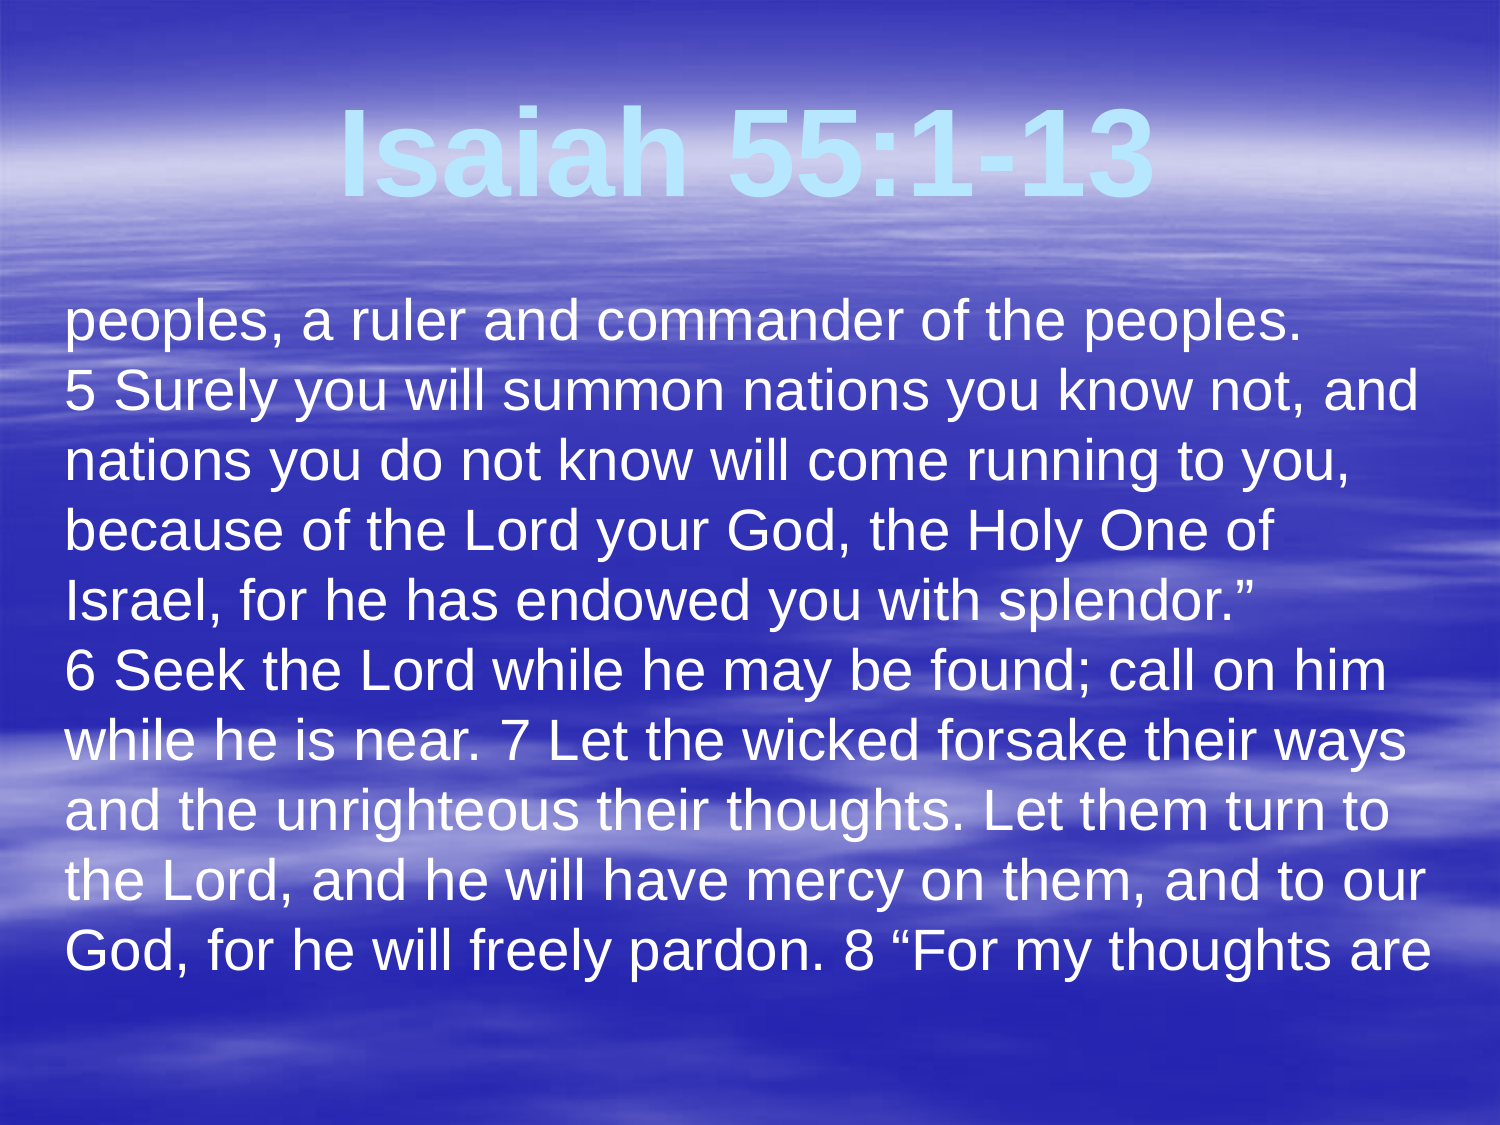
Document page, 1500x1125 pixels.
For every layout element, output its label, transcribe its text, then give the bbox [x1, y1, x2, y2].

list peoples, a ruler and commander of the peoples. 5 Surely you will summon nations you know not, and nations you do not know will come running to you, because of the Lord your God, the Holy One of Israel, for he has endowed you with splendor.” 6 Seek the Lord while he may be found; call on him while he is near. 7 Let the wicked forsake their ways and the unrighteous their thoughts. Let them turn to the Lord, and he will have mercy on them, and to our God, for he will freely pardon. 8 “For my thoughts are [49, 275, 1451, 1001]
title Isaiah 55:1-13 [49, 37, 1446, 255]
